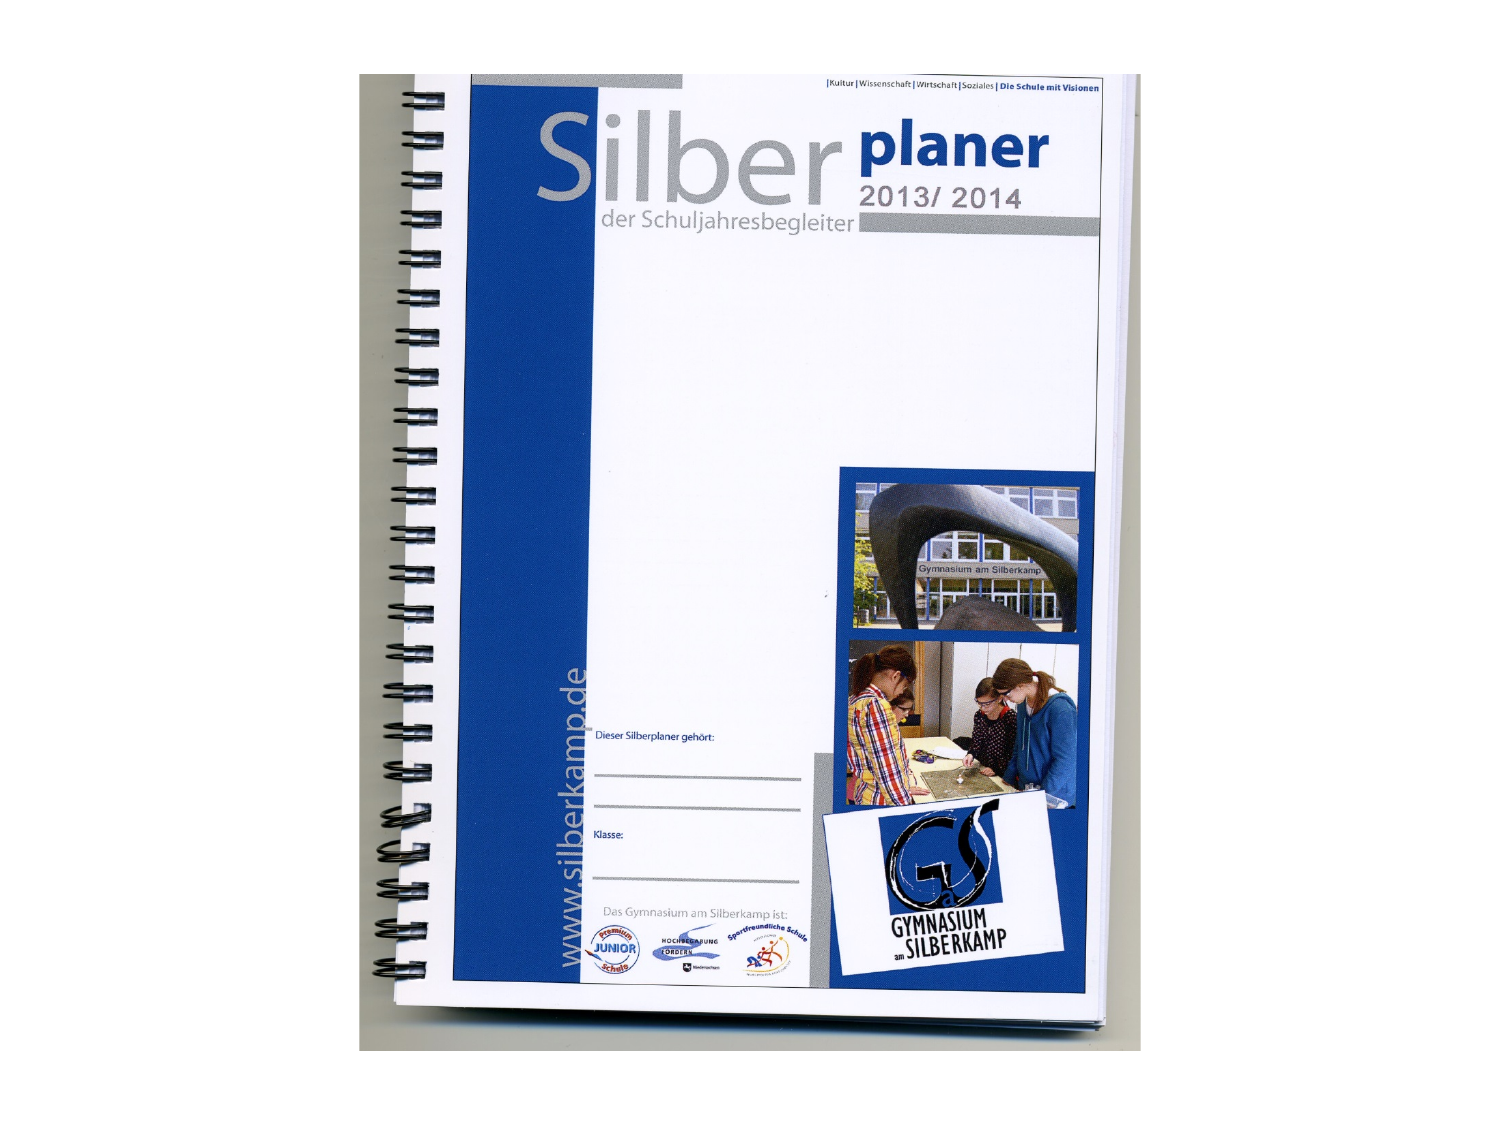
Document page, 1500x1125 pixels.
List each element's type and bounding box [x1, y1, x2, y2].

picture [359, 73, 1141, 1051]
